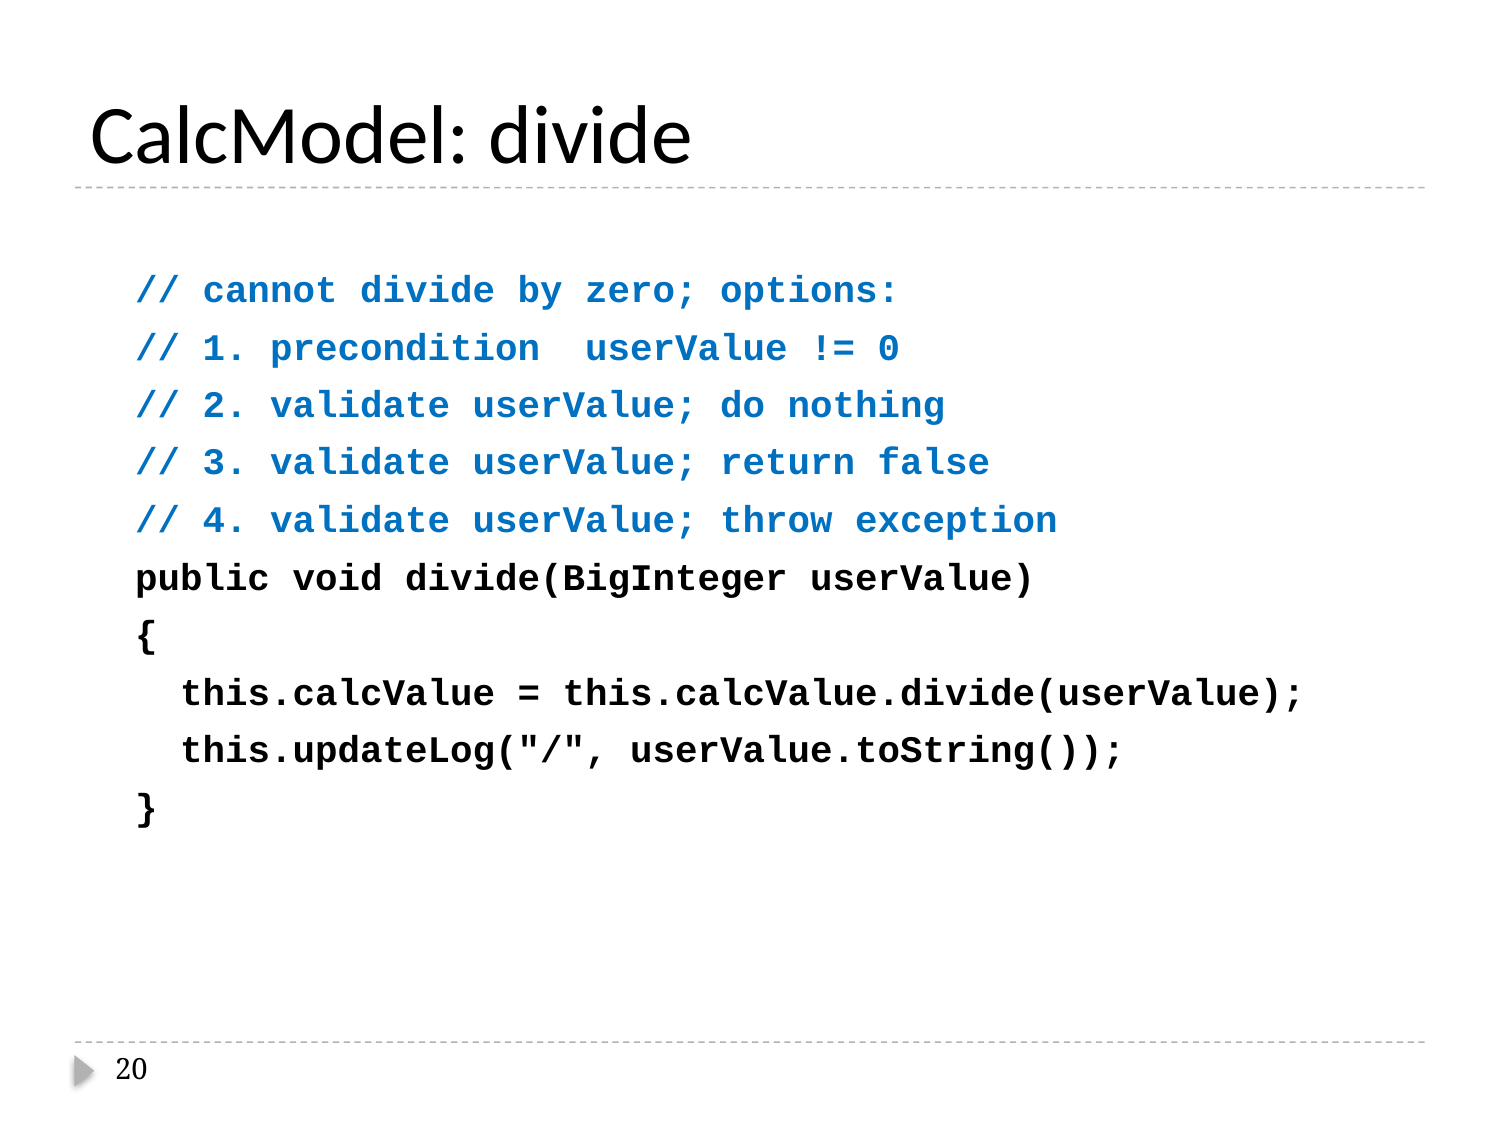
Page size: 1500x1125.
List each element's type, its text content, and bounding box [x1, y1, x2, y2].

title CalcModel: divide [75, 24, 1425, 188]
slide_number 20 [100, 1042, 426, 1103]
list // cannot divide by zero; options: // 1. precondition userValue != 0 // 2. validate userValue; do nothing // 3. validate userValue; return false // 4. validate userValue; throw exception public void divide(BigInteger userValue) { this.calcValue = this.calcValue.divide(userValue); this.updateLog("/", userValue.toString()); } [75, 200, 1425, 1010]
